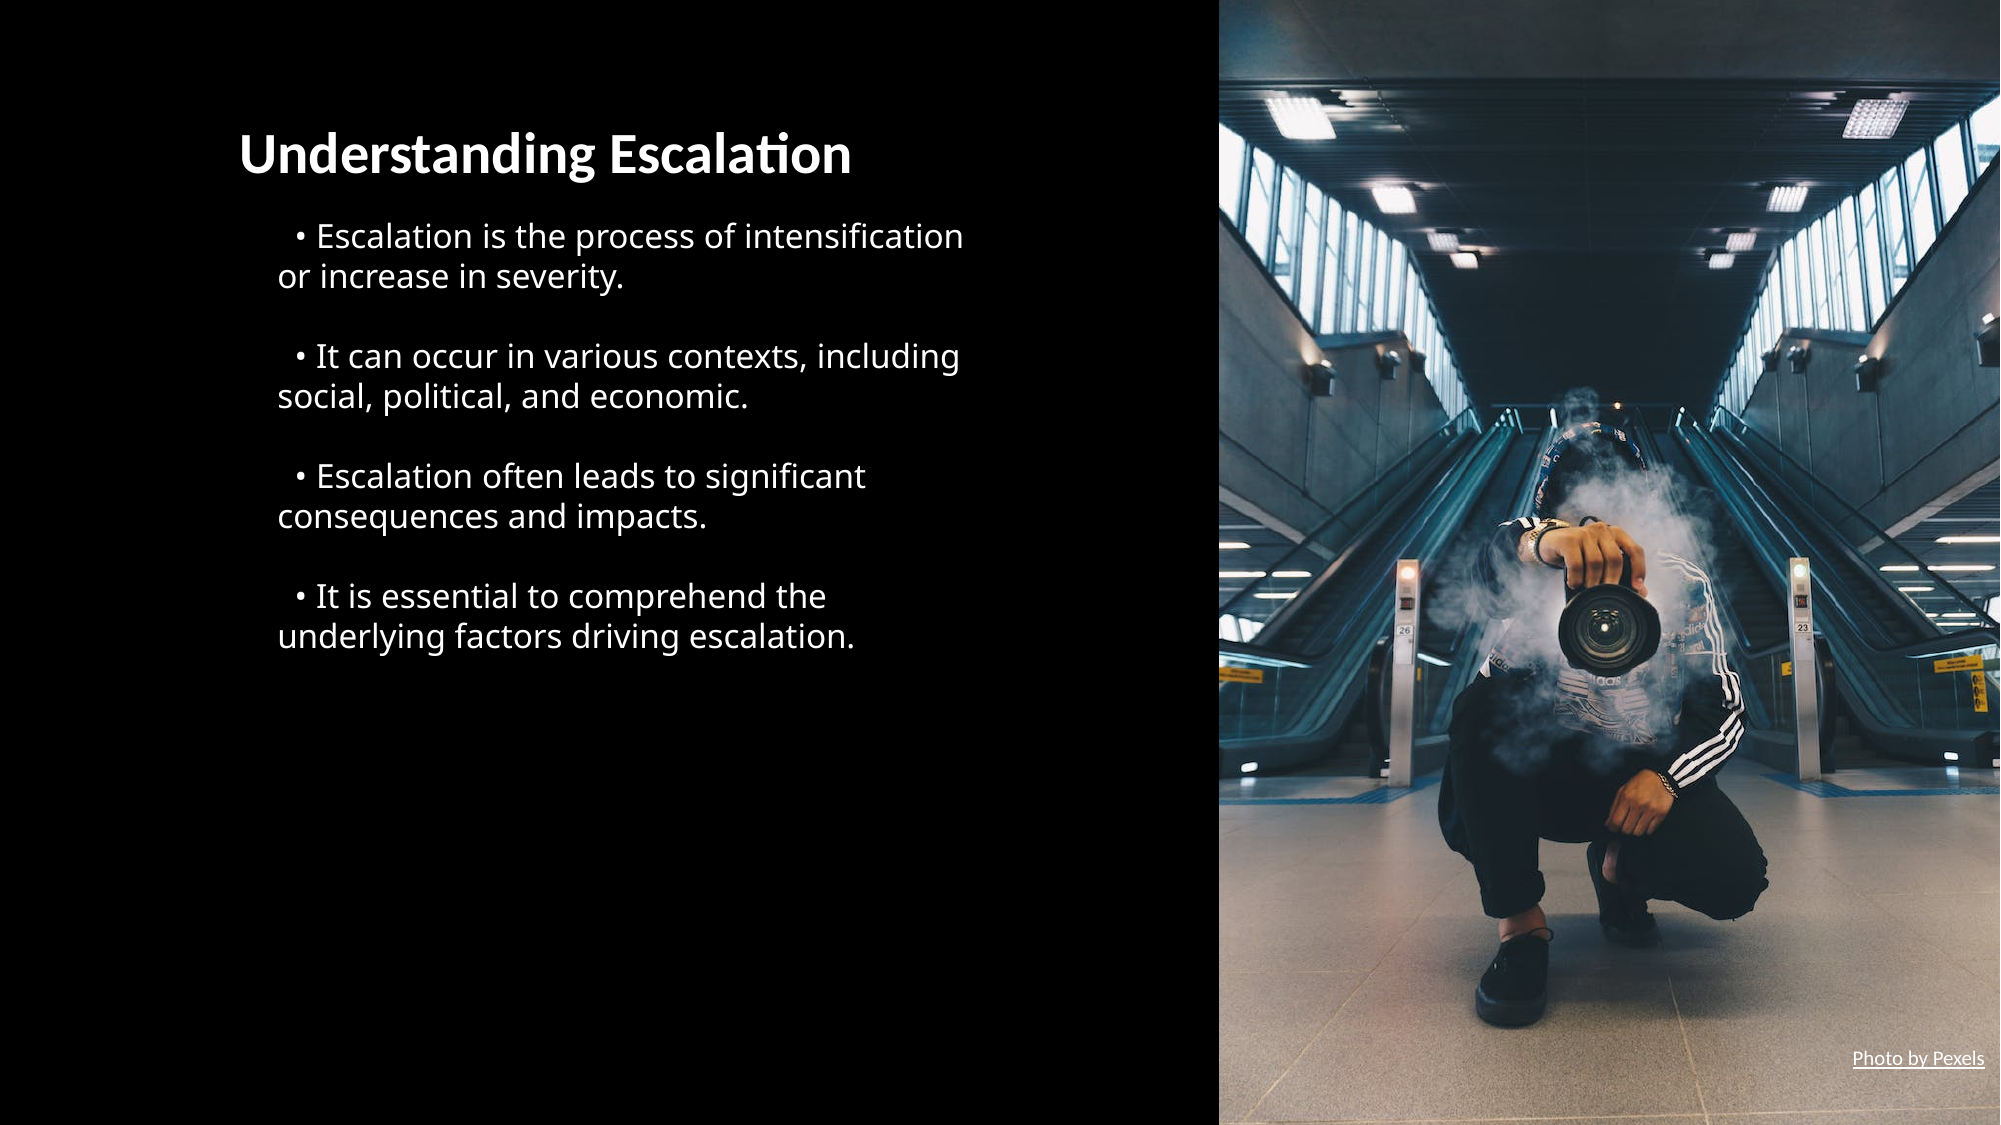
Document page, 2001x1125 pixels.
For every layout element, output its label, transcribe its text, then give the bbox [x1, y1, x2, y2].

text_box Understanding Escalation [225, 112, 1219, 188]
picture [1219, 0, 2000, 1125]
text_box • It can occur in various contexts, including social, political, and economic. [262, 337, 1013, 413]
text_box • Escalation often leads to significant consequences and impacts. [262, 457, 1013, 533]
text_box • It is essential to comprehend the underlying factors driving escalation. [262, 577, 1013, 653]
text_box • Escalation is the process of intensification or increase in severity. [262, 217, 1013, 293]
